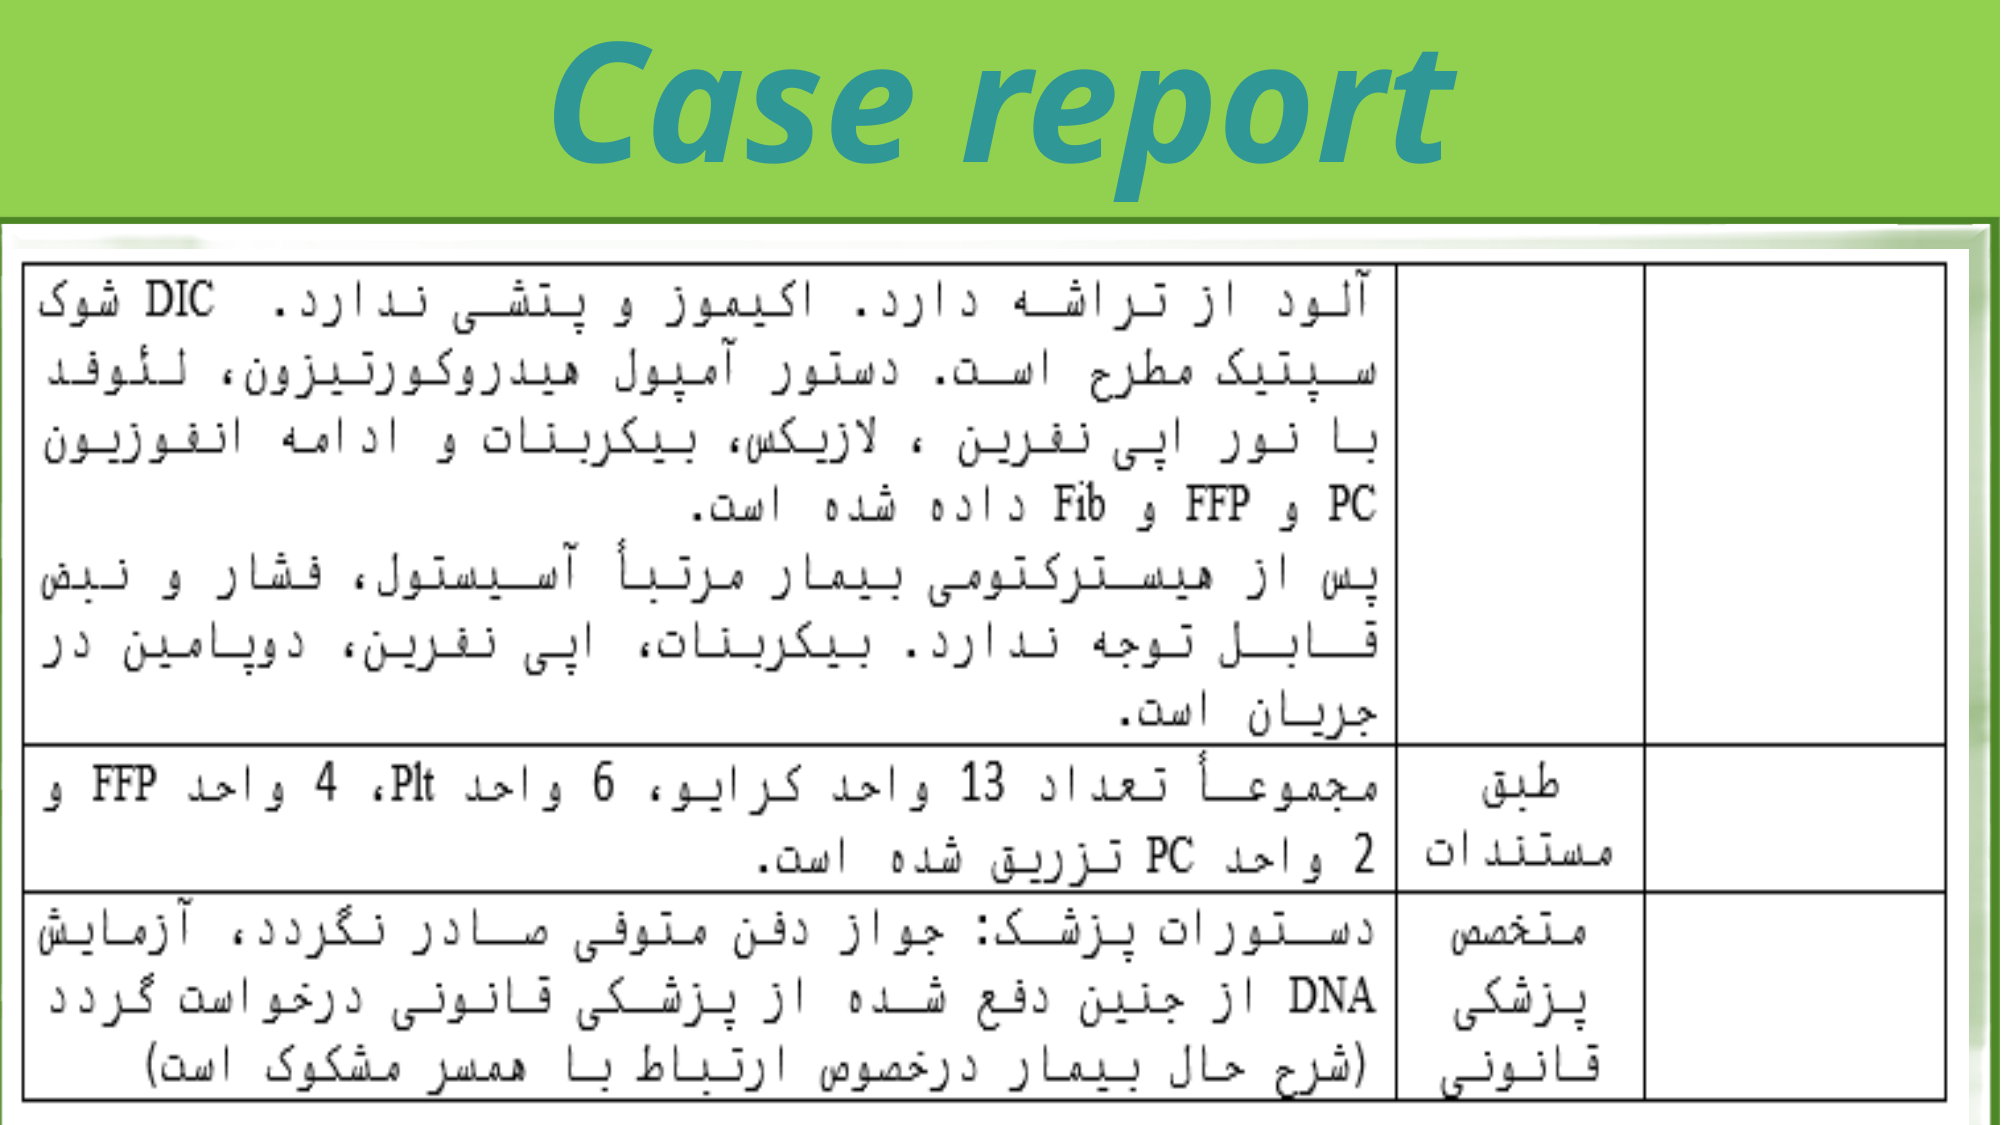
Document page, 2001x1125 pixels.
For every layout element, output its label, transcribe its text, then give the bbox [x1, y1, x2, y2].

picture [12, 249, 1969, 1125]
title Case report [0, 0, 2000, 209]
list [0, 209, 2000, 1125]
